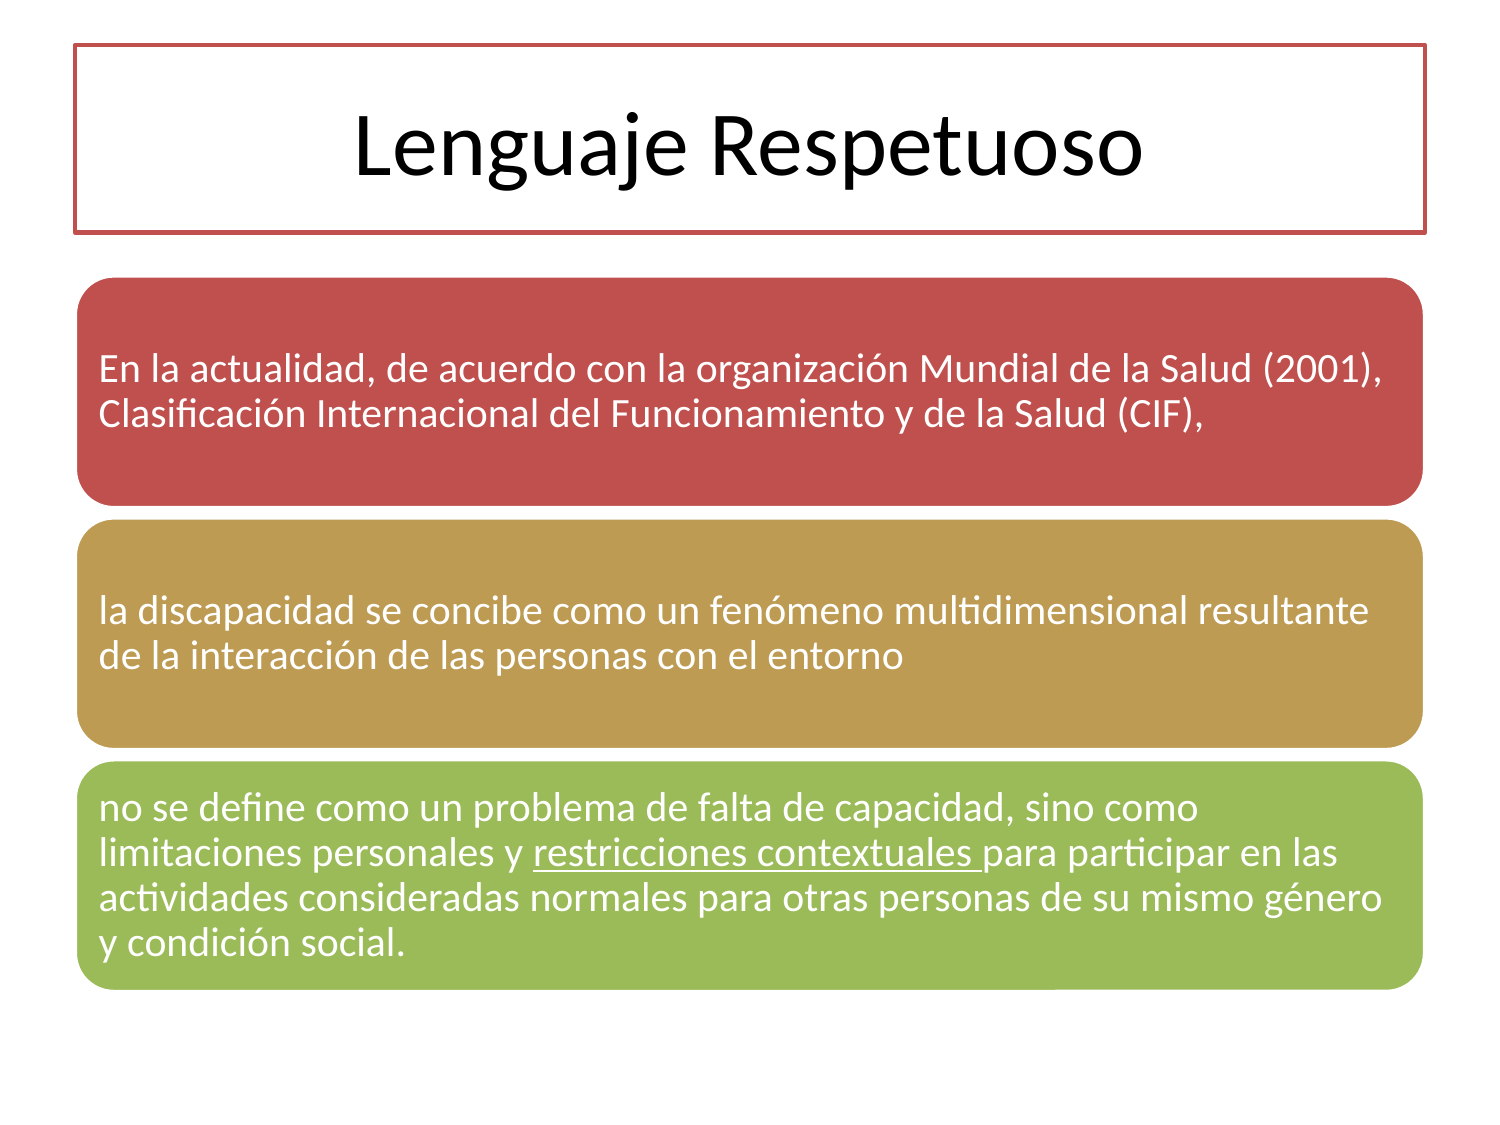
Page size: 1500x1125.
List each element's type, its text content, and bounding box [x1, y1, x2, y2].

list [74, 262, 1426, 1006]
title Lenguaje Respetuoso [73, 43, 1427, 235]
